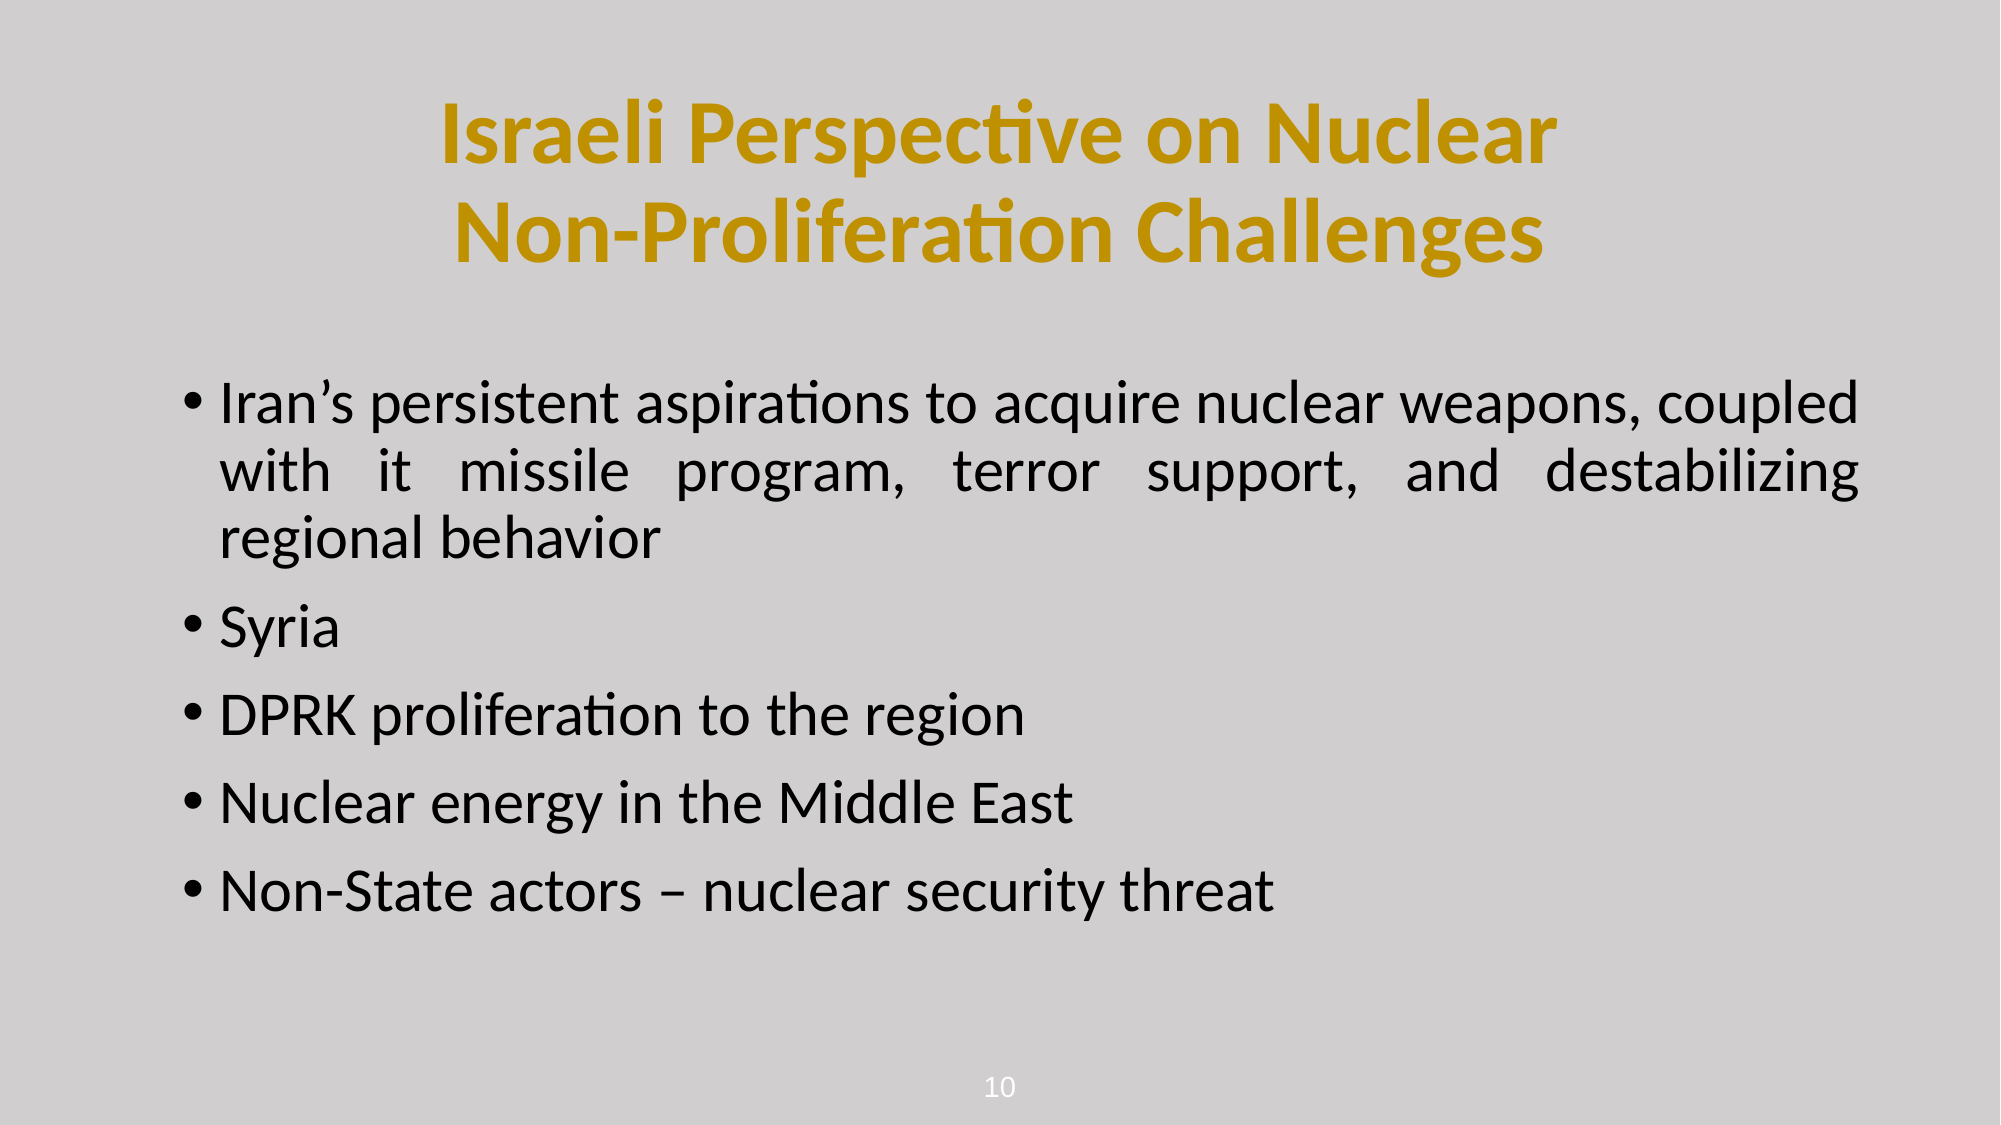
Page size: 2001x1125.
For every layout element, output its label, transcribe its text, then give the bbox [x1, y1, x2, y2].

slide_number 10 [668, 1053, 1332, 1119]
list Iran’s persistent aspirations to acquire nuclear weapons, coupled with it missile program, terror support, and destabilizing regional behavior Syria DPRK proliferation to the region Nuclear energy in the Middle East Non-State actors – nuclear security threat [167, 362, 1878, 1000]
title Israeli Perspective on Nuclear Non-Proliferation Challenges [249, 121, 1750, 247]
